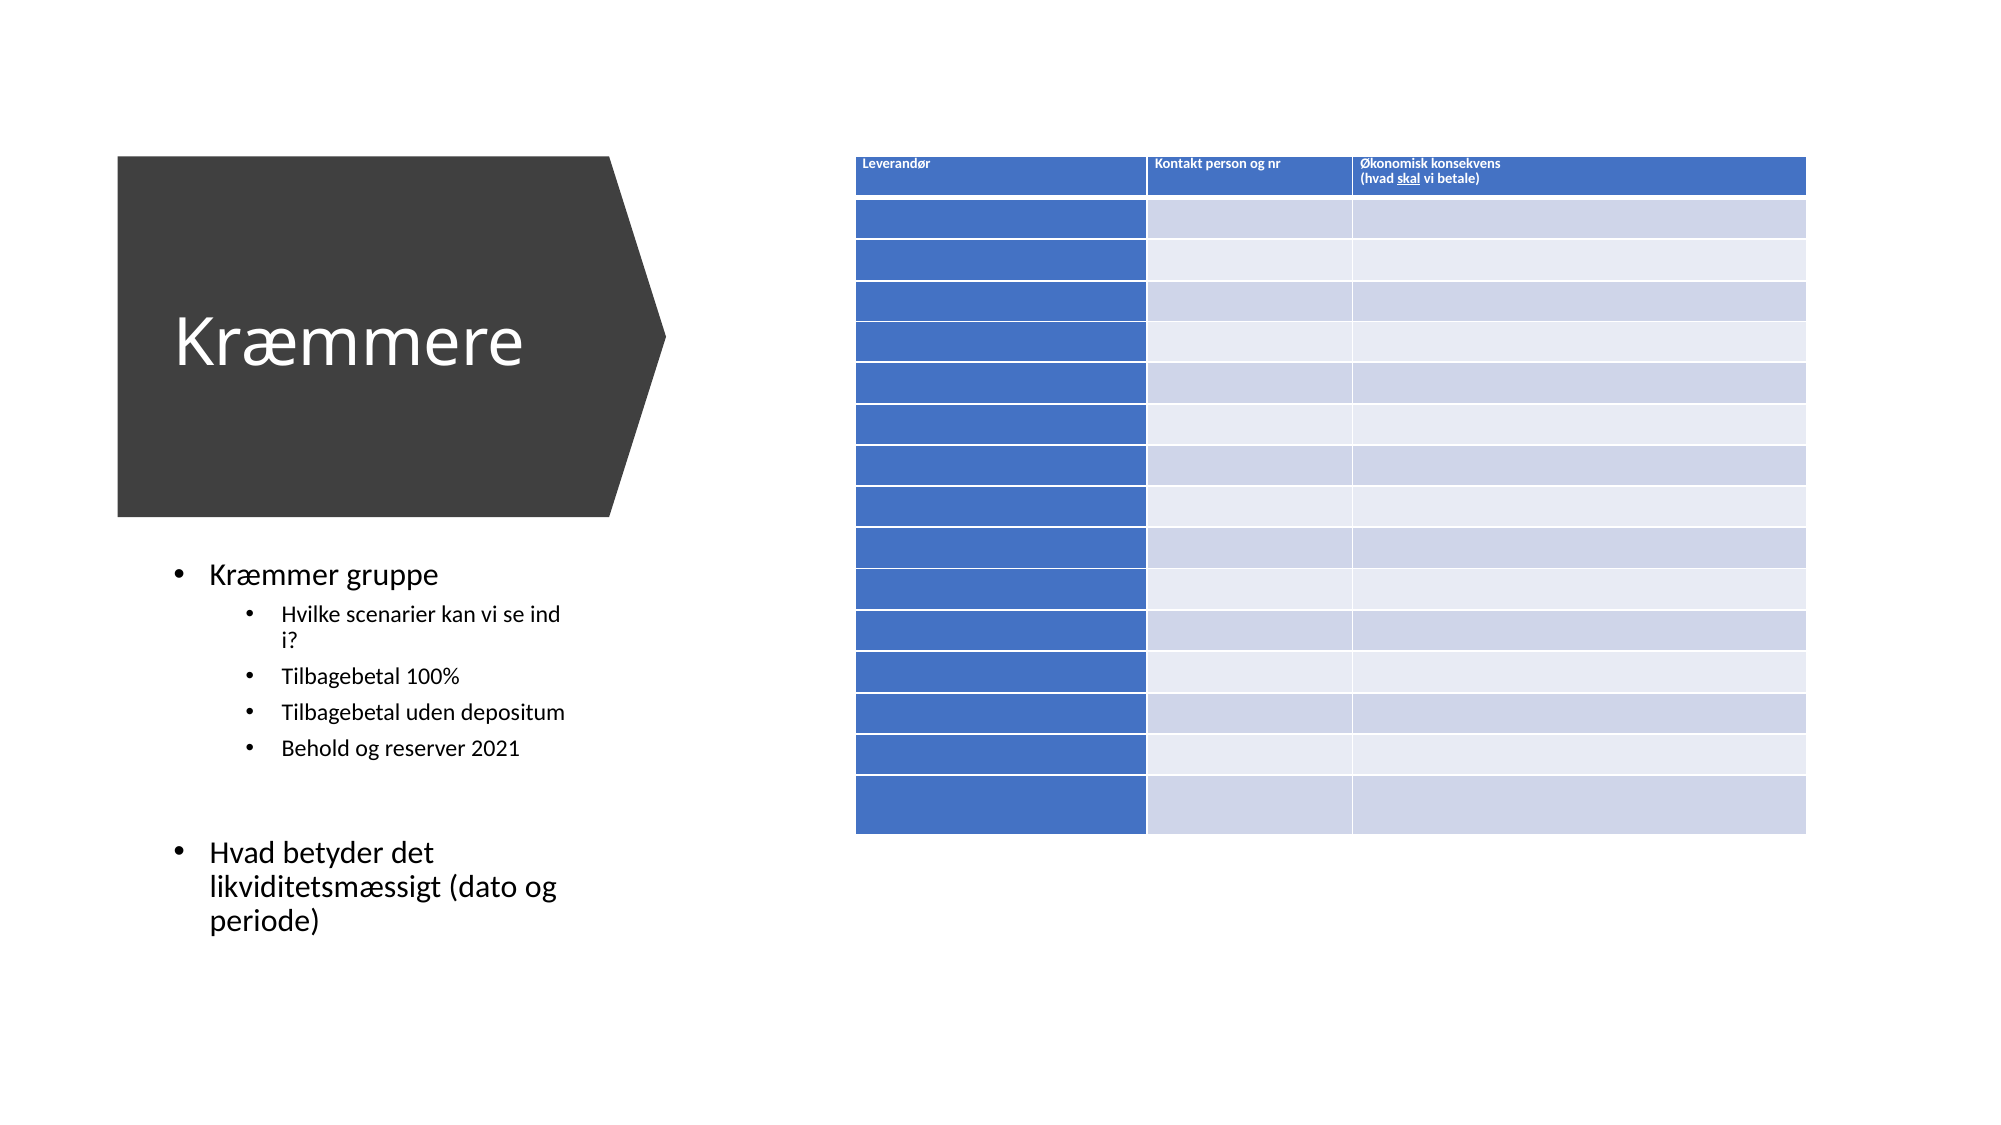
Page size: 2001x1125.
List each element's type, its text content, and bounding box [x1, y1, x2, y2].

table_cell [1353, 322, 1806, 361]
table_cell [1148, 200, 1352, 238]
table_cell [1148, 652, 1352, 692]
table_cell [856, 652, 1146, 692]
title Kræmmere [158, 197, 597, 490]
table_cell [1353, 528, 1806, 568]
table_cell [1353, 776, 1806, 834]
table_cell [1148, 405, 1352, 444]
table_cell [856, 528, 1146, 568]
table_cell [1148, 487, 1352, 526]
table_cell [1353, 240, 1806, 280]
table_cell [1353, 611, 1806, 650]
table_cell [1353, 200, 1806, 238]
table_cell [1353, 694, 1806, 733]
table_cell [1353, 446, 1806, 485]
table_header Økonomisk konsekvens (hvad skal vi betale) [1353, 157, 1806, 195]
table_cell [1148, 735, 1352, 774]
table_cell [1148, 569, 1352, 609]
table_cell [856, 322, 1146, 361]
table_cell [1148, 240, 1352, 280]
table_cell [856, 694, 1146, 733]
table_cell [856, 776, 1146, 834]
table_cell [856, 363, 1146, 403]
table_cell [1148, 528, 1352, 568]
table_cell [1353, 652, 1806, 692]
table_cell [1353, 569, 1806, 609]
table_cell [856, 446, 1146, 485]
table_cell [1353, 487, 1806, 526]
table_cell [1148, 776, 1352, 834]
table_cell [1148, 322, 1352, 361]
table_cell [1353, 282, 1806, 321]
table_cell [856, 487, 1146, 526]
table_cell [1353, 363, 1806, 403]
table_cell [1148, 694, 1352, 733]
table_header Leverandør [856, 157, 1146, 195]
table_cell [856, 569, 1146, 609]
table_cell [1148, 363, 1352, 403]
table_cell [1148, 282, 1352, 321]
list Kræmmer gruppe Hvilke scenarier kan vi se ind i? Tilbagebetal 100% Tilbagebetal uden depositum Behold og reserver 2021 Hvad betyder det likviditetsmæssigt (dato og periode) [158, 550, 597, 949]
text_box [116, 155, 668, 519]
table_cell [1148, 446, 1352, 485]
table_cell [856, 611, 1146, 650]
table_cell [856, 282, 1146, 321]
table_header Kontakt person og nr [1148, 157, 1352, 195]
table_cell [1353, 735, 1806, 774]
table_cell [856, 240, 1146, 280]
table_cell [856, 735, 1146, 774]
table_cell [856, 405, 1146, 444]
table_cell [1148, 611, 1352, 650]
table_cell [1353, 405, 1806, 444]
table_cell [856, 200, 1146, 238]
